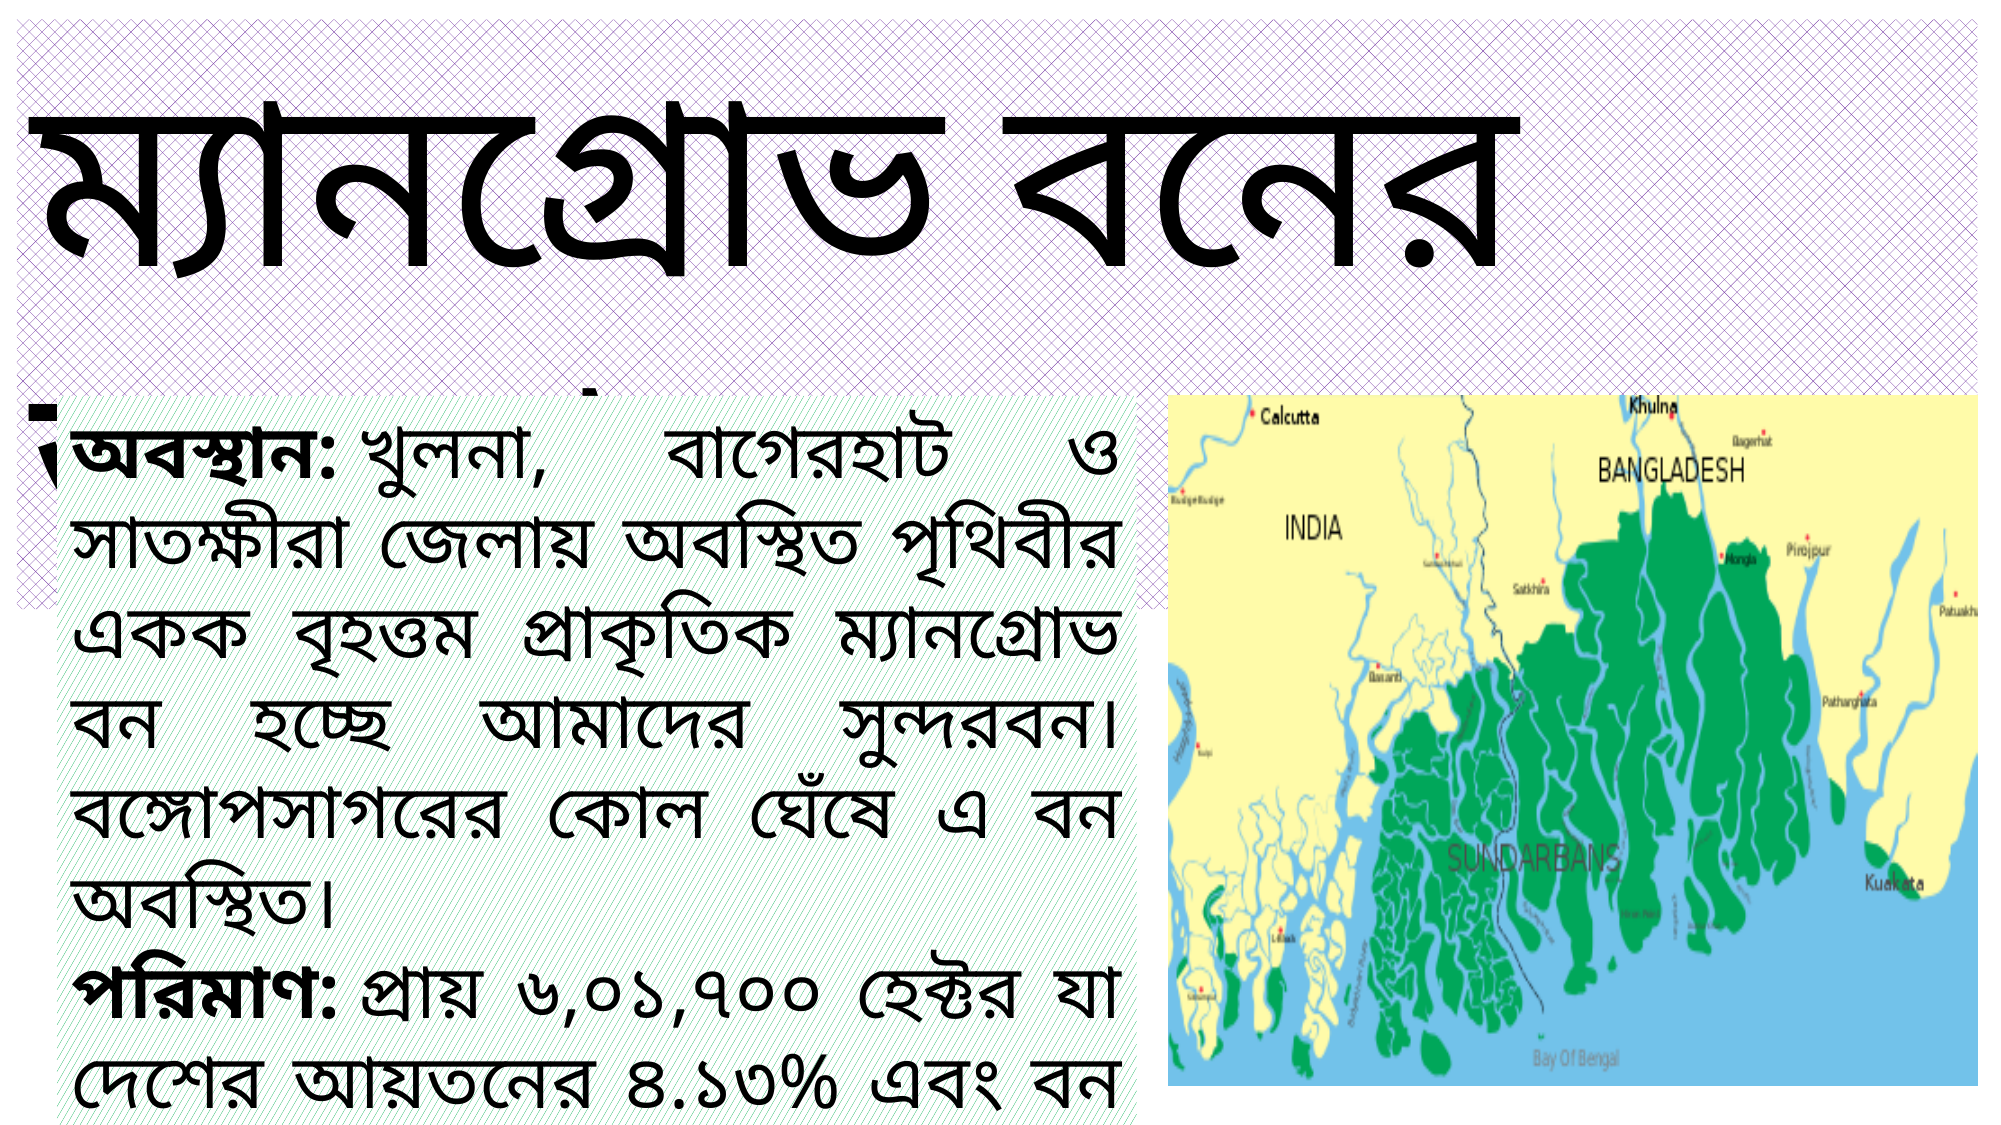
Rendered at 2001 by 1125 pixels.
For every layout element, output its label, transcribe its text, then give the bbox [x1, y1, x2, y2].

picture [1168, 395, 1978, 1086]
text_box অবস্থান: খুলনা, বাগেরহাট ও সাতক্ষীরা জেলায় অবস্থিত পৃথিবীর একক বৃহত্তম প্রাকৃতিক ম্যানগ্রোভ বন হচ্ছে আমাদের সুন্দরবন। বঙ্গোপসাগরের কোল ঘেঁষে এ বন অবস্থিত। পরিমাণ: প্রায় ৬,০১,৭০০ হেক্টর যা দেশের আয়তনের ৪.১৩% এবং বন অধিদপ্তর নিয়ন্ত্রিত বনভূমির ৩৮.১২%। [57, 395, 1137, 1125]
text_box ম্যানগ্রোভ বনের অবস্থানঃ [16, 19, 1978, 610]
